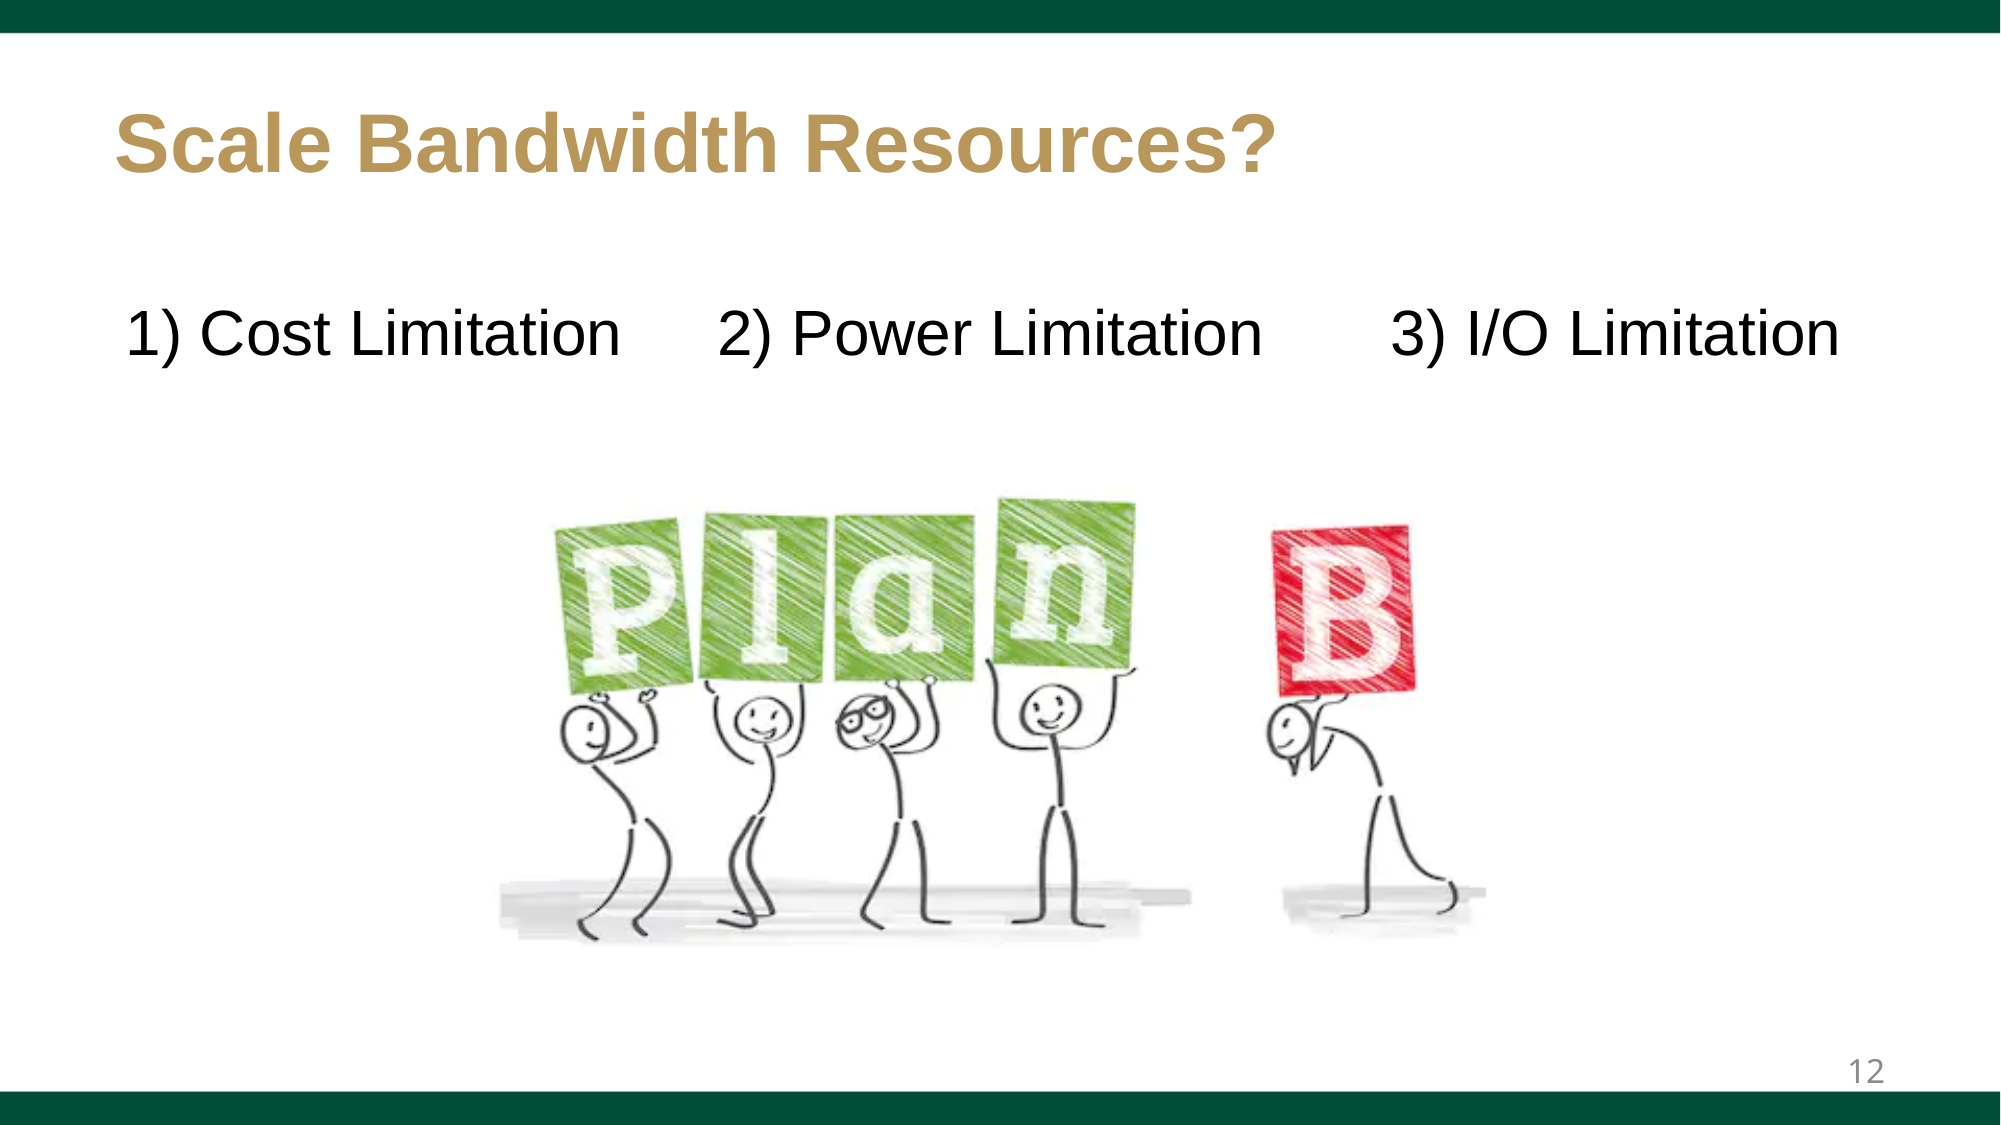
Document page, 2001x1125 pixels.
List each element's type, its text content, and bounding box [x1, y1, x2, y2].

footer [683, 1042, 1317, 1103]
text_box 1) Cost Limitation [99, 283, 667, 376]
picture [0, 0, 2001, 1125]
text_box 2) Power Limitation [682, 284, 1308, 376]
text_box 3) I/O Limitation [1308, 283, 1942, 376]
slide_number 12 [1433, 1042, 1900, 1103]
title Scale Bandwidth Resources? [99, 45, 1900, 233]
